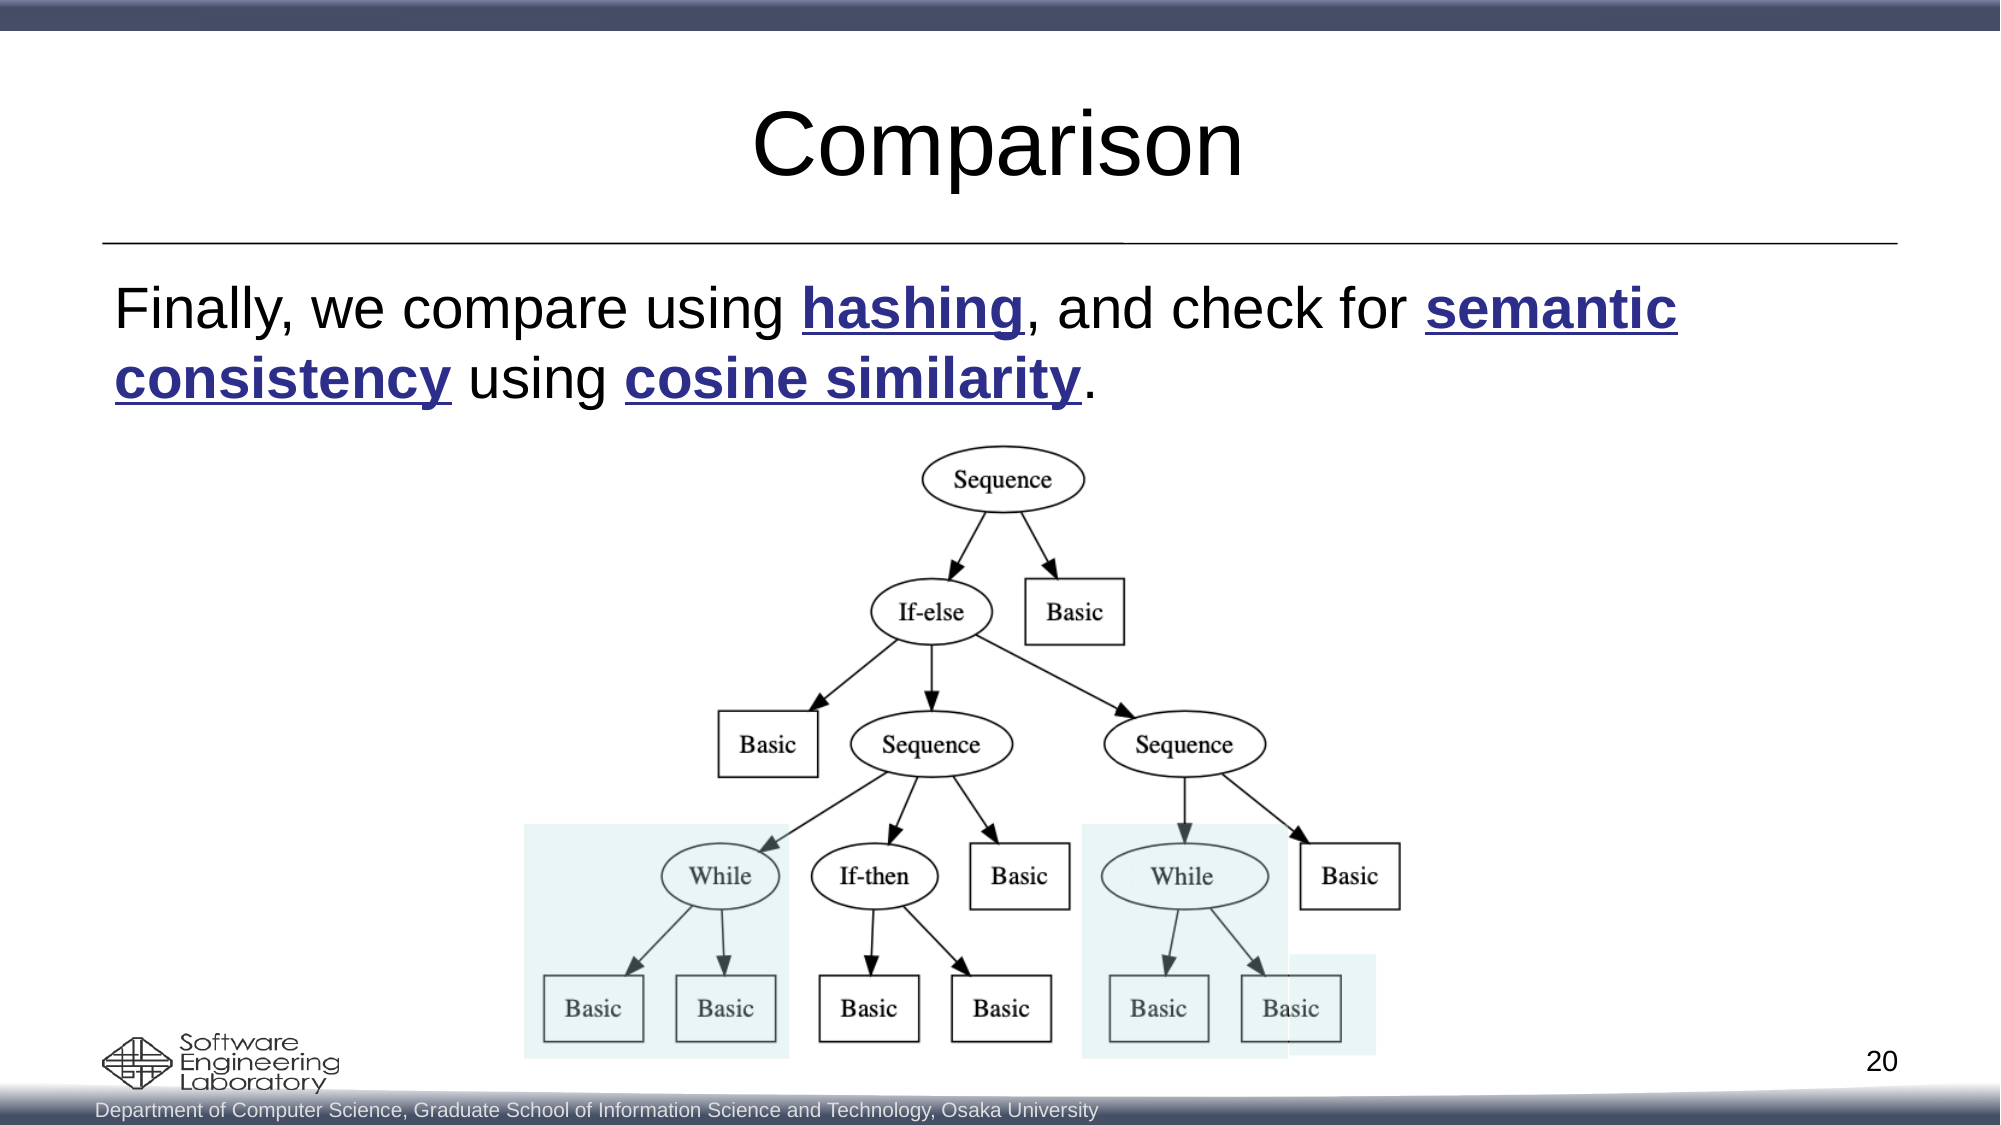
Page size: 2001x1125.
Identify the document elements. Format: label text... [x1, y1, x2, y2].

title Comparison [99, 44, 1898, 233]
picture [0, 0, 2000, 31]
slide_number 20 [1661, 1034, 1914, 1083]
picture [445, 417, 1455, 1059]
picture [0, 1033, 2000, 1125]
list Finally, we compare using hashing, and check for semantic consistency using cosine similarity. [99, 262, 1901, 1006]
